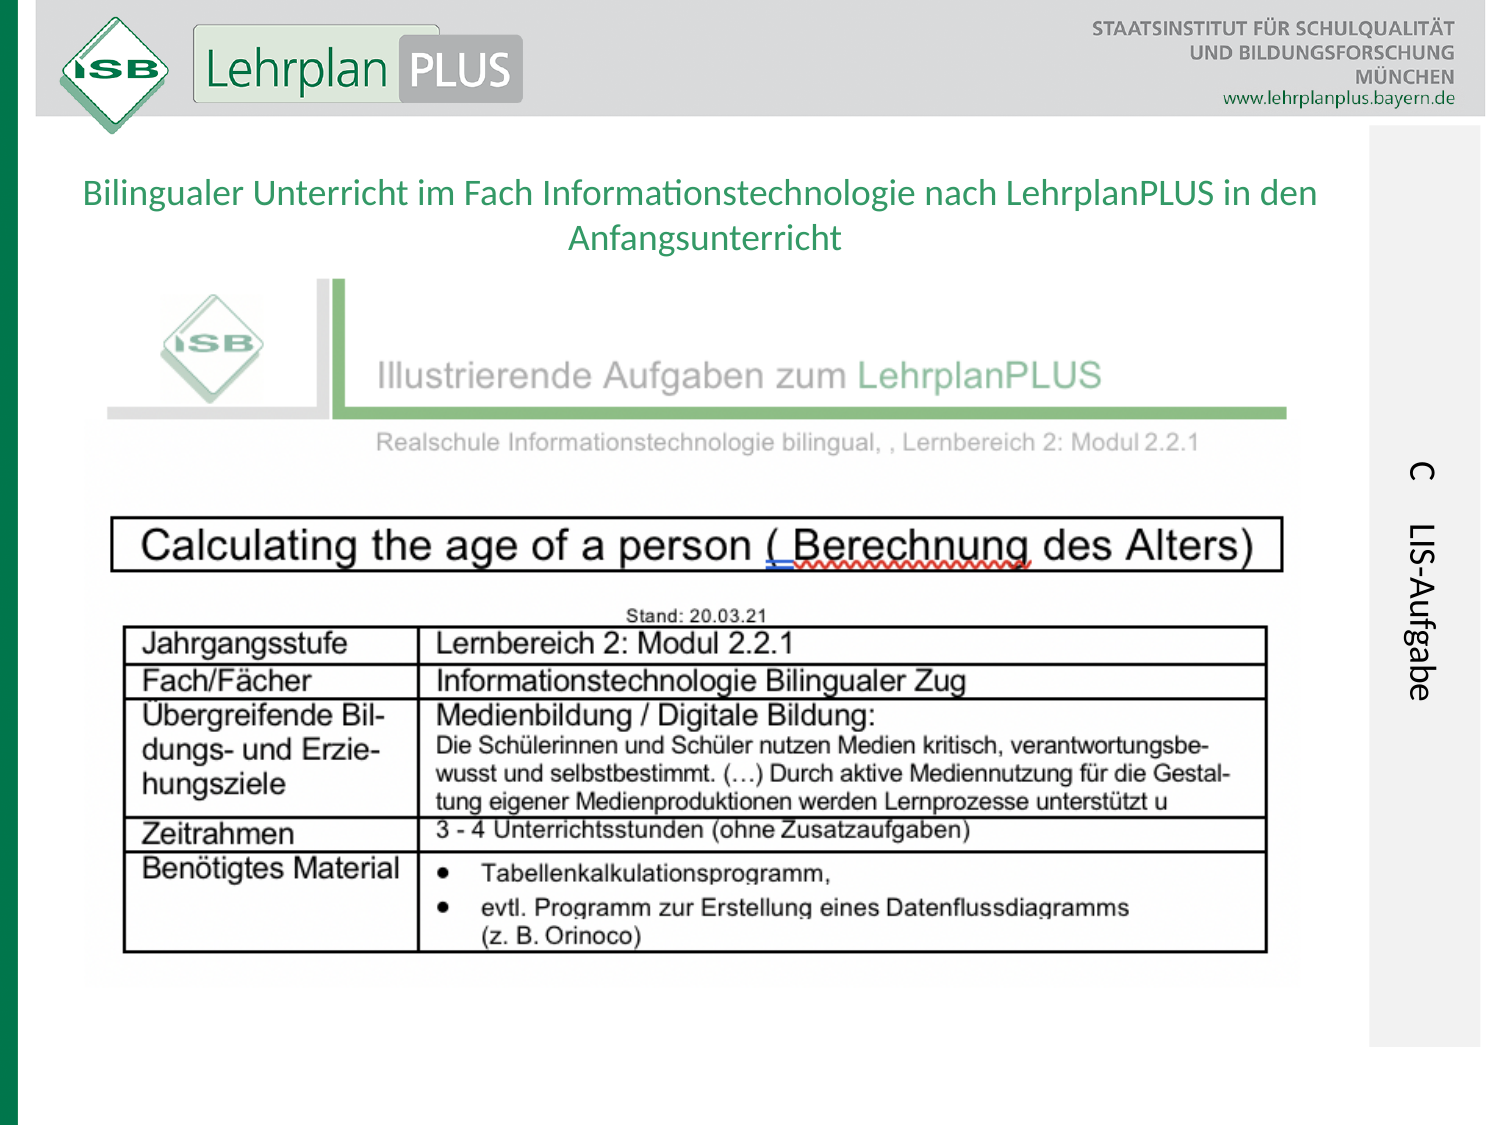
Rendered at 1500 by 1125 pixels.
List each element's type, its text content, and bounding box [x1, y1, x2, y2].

text_box C LIS-Aufgabe [1369, 125, 1481, 1047]
text_box Bilingualer Unterricht im Fach Informationstechnologie nach LehrplanPLUS in den Anfangsunterricht [64, 160, 1346, 266]
picture [0, 0, 1500, 1125]
